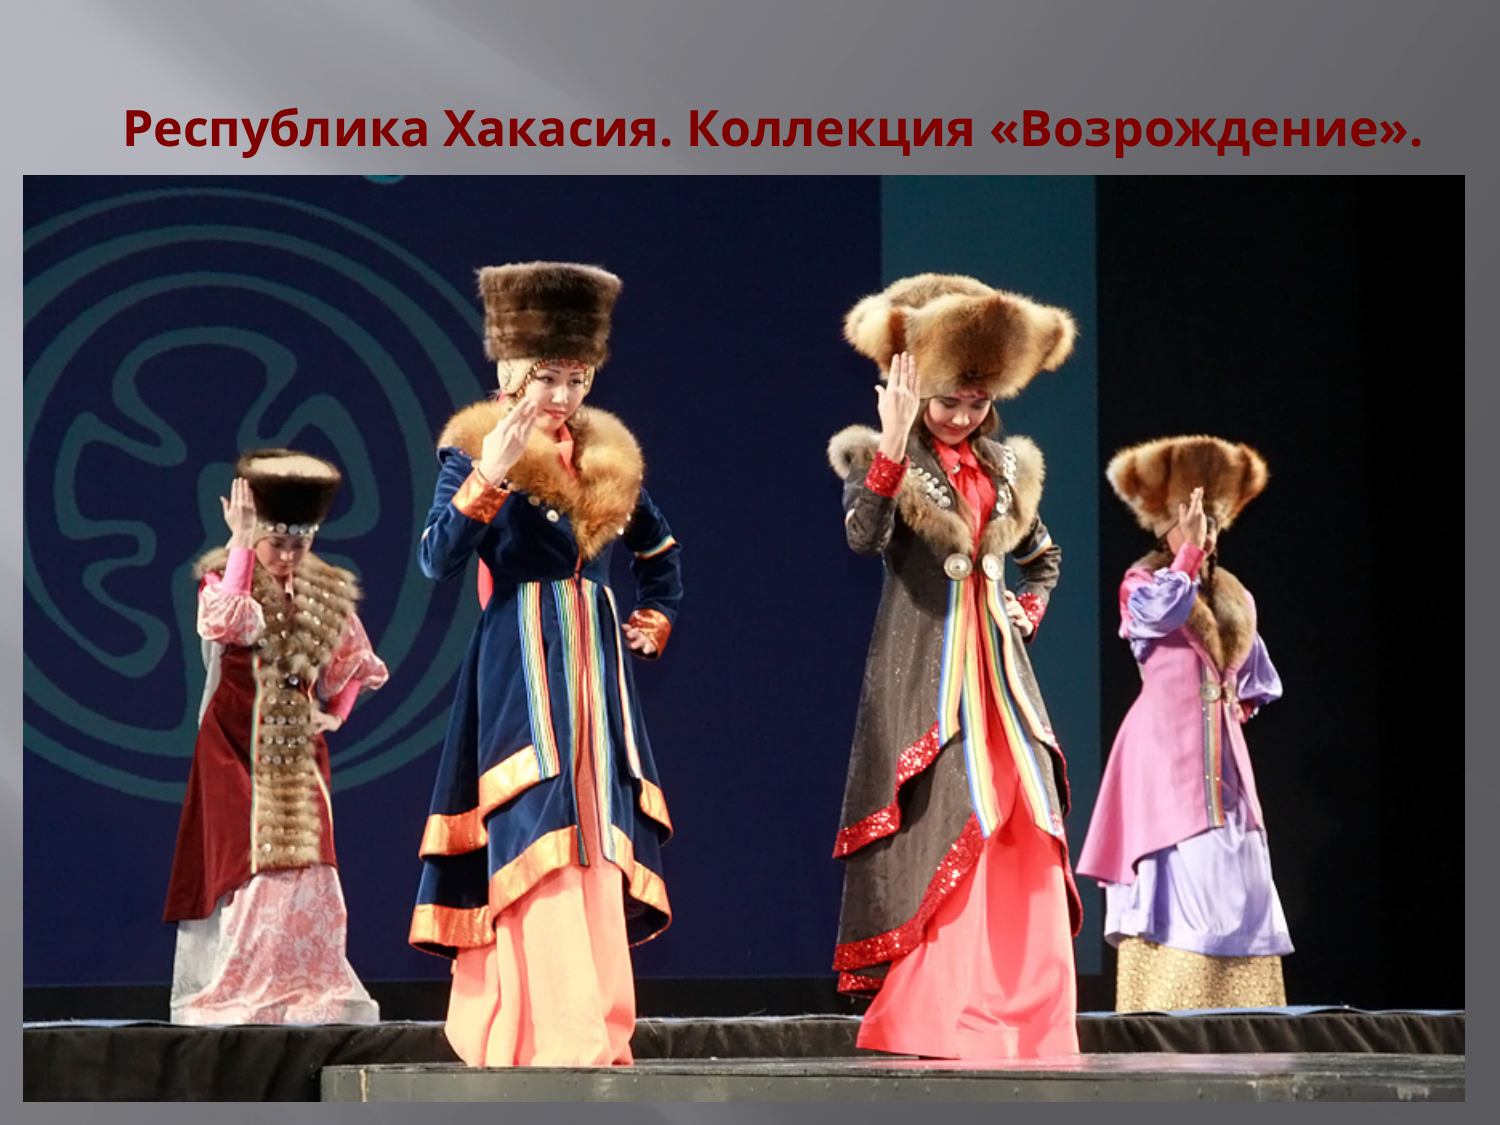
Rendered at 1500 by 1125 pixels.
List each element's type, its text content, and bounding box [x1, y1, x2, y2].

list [23, 175, 1466, 1102]
title Республика Хакасия. Коллекция «Возрождение». [46, 46, 1500, 197]
